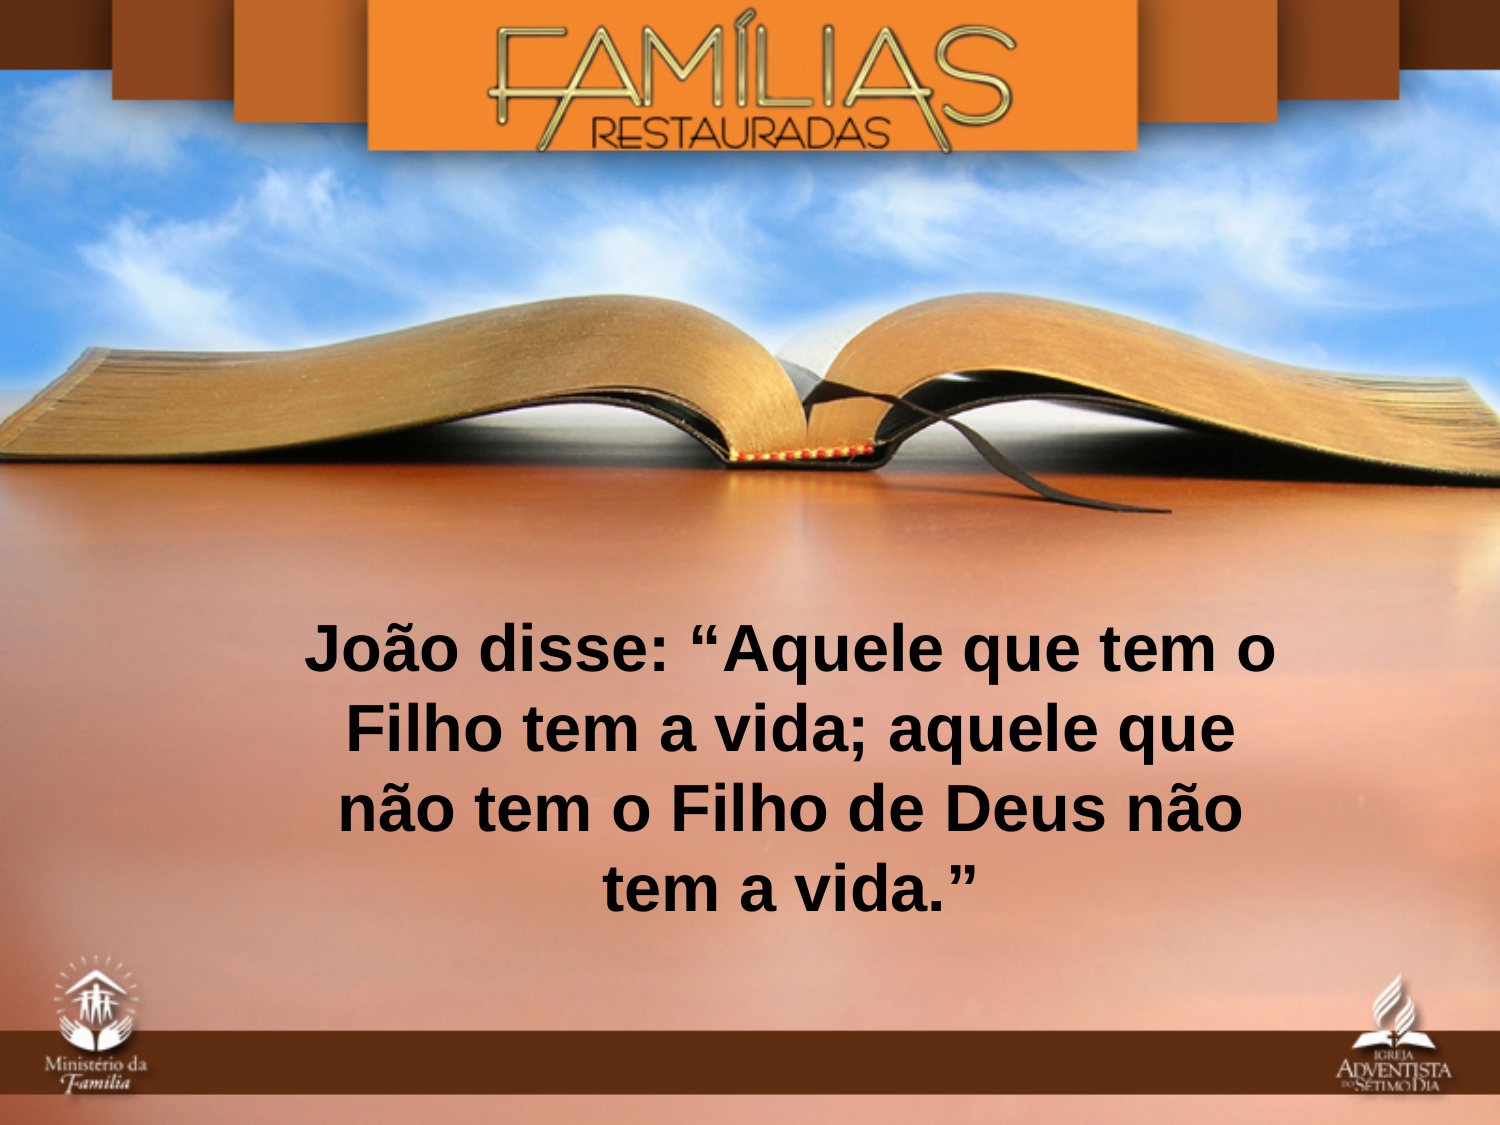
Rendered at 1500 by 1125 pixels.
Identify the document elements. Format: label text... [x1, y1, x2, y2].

text_box João disse: “Aquele que tem o Filho tem a vida; aquele que não tem o Filho de Deus não tem a vida.” [265, 597, 1317, 933]
picture [0, 0, 1500, 1125]
